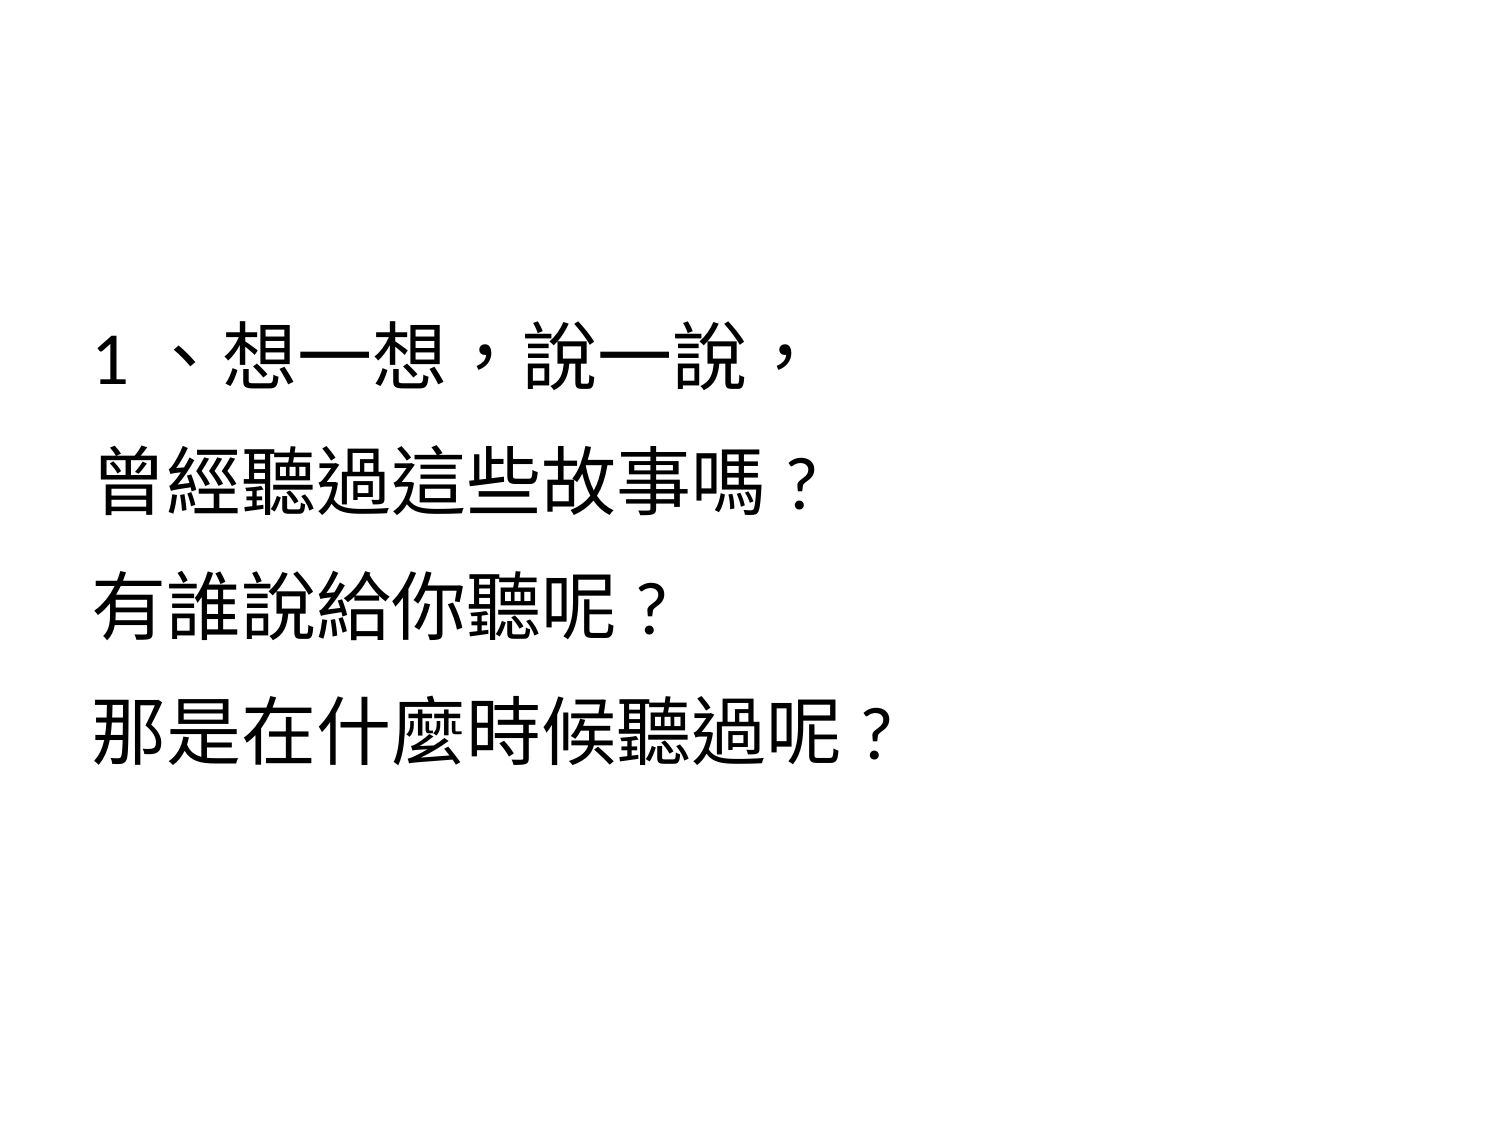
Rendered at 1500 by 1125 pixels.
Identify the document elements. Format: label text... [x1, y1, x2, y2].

text_box 1、想一想，說一說， 曾經聽過這些故事嗎? 有誰說給你聽呢? 那是在什麼時候聽過呢? [76, 267, 1471, 782]
